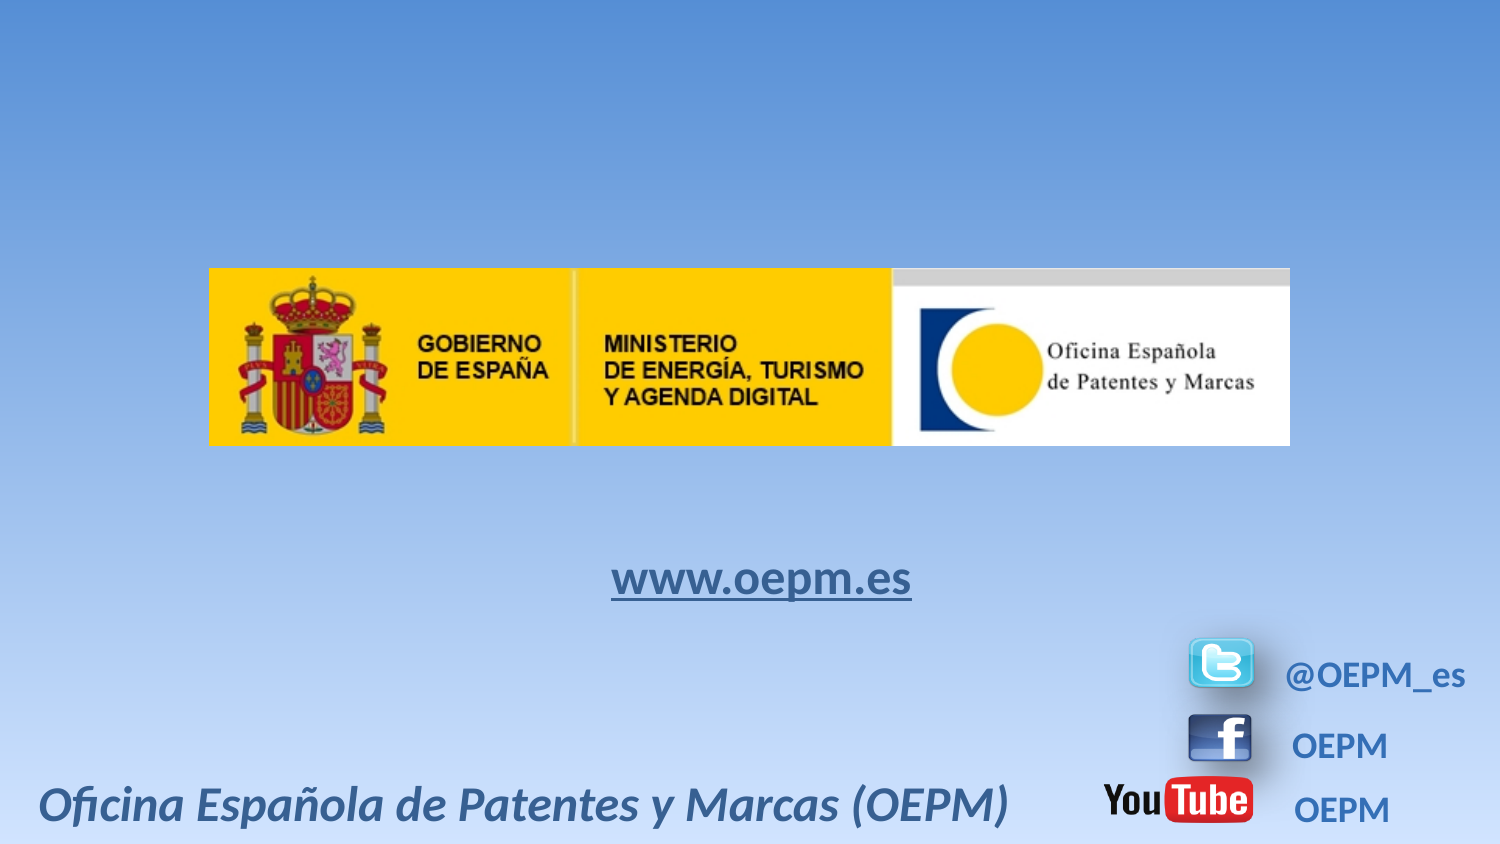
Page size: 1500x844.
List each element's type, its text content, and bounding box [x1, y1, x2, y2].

picture [209, 268, 1290, 446]
picture [1103, 776, 1254, 823]
picture [1186, 713, 1253, 763]
title www.oepm.es [123, 537, 1399, 705]
